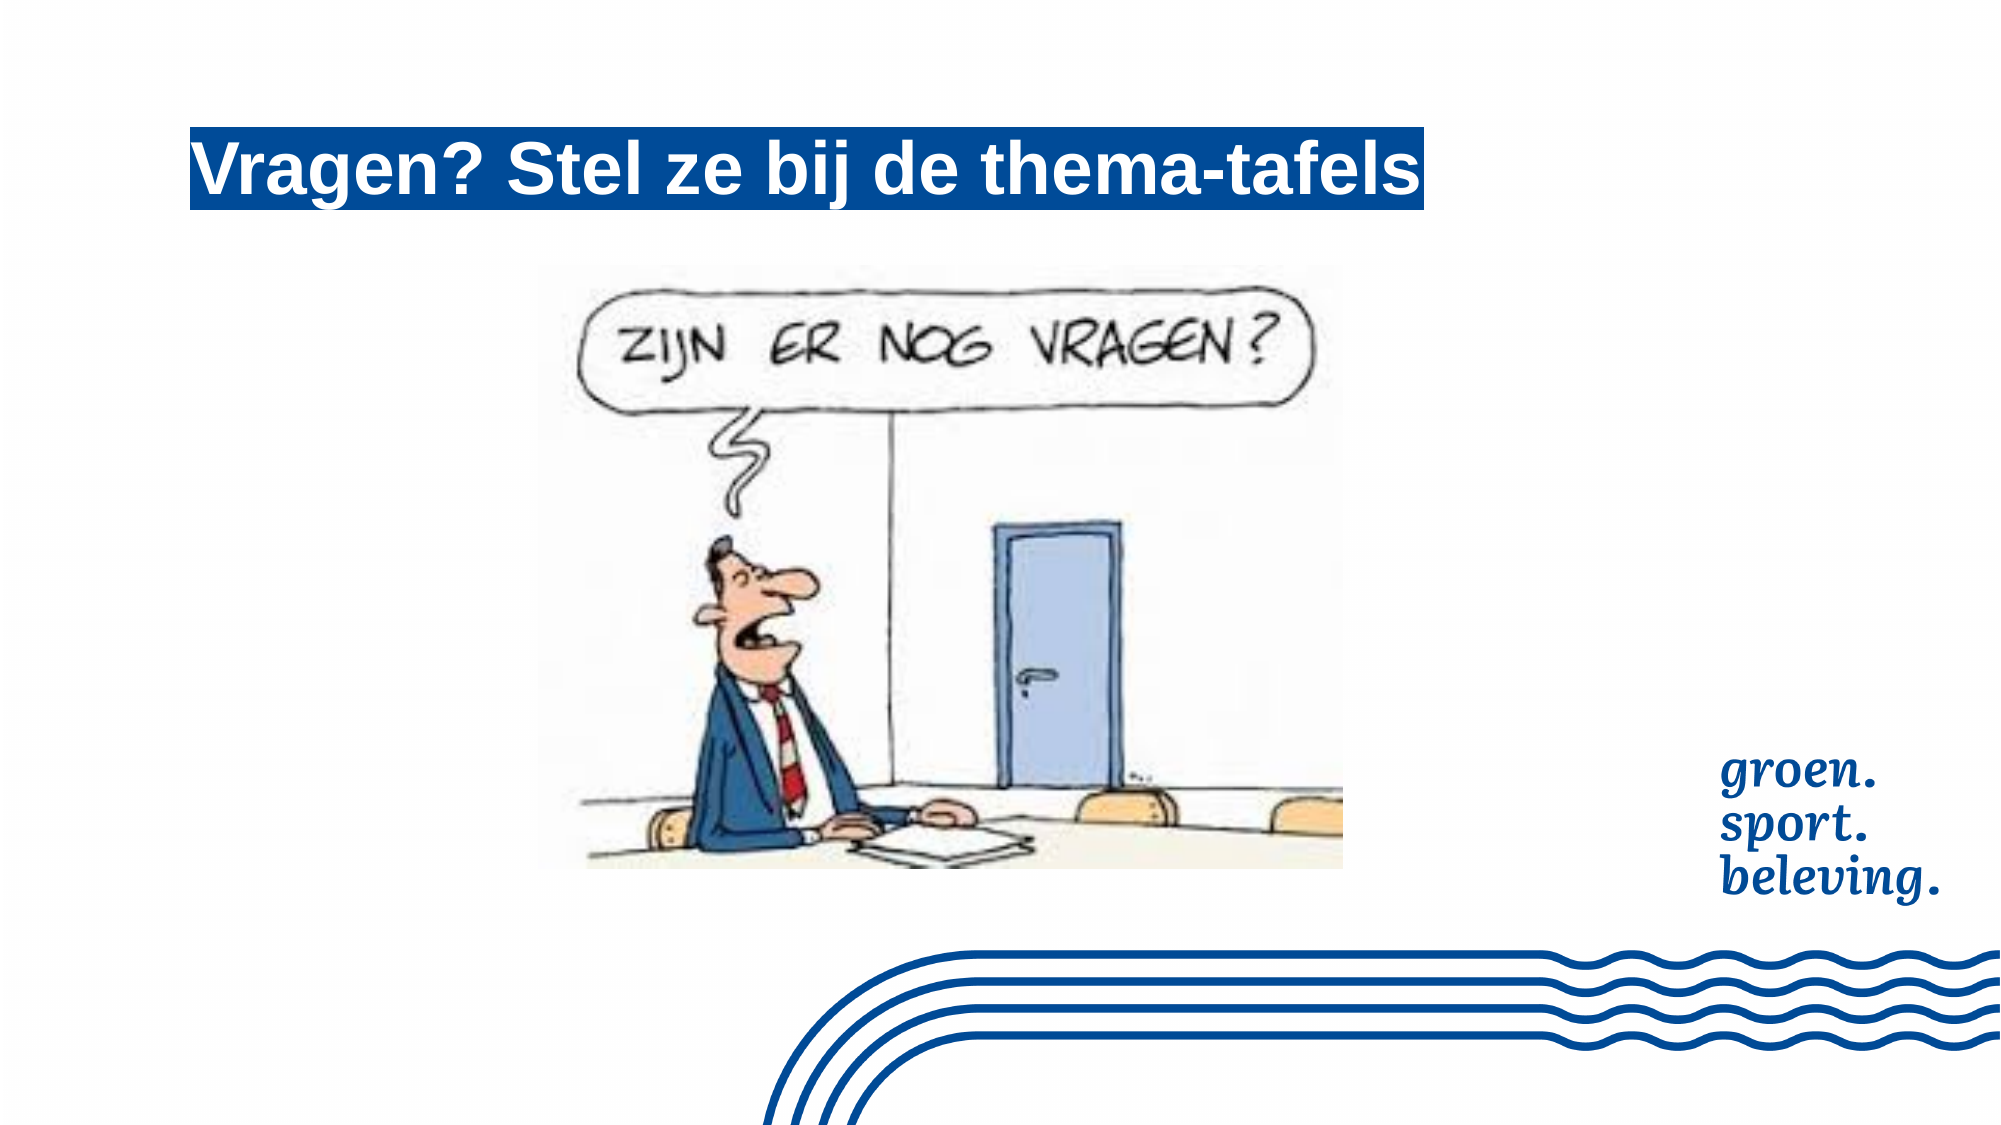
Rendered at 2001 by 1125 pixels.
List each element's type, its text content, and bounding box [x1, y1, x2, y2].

title Vragen? Stel ze bij de thema-tafels [175, 122, 1741, 318]
picture [3, 0, 2000, 1125]
